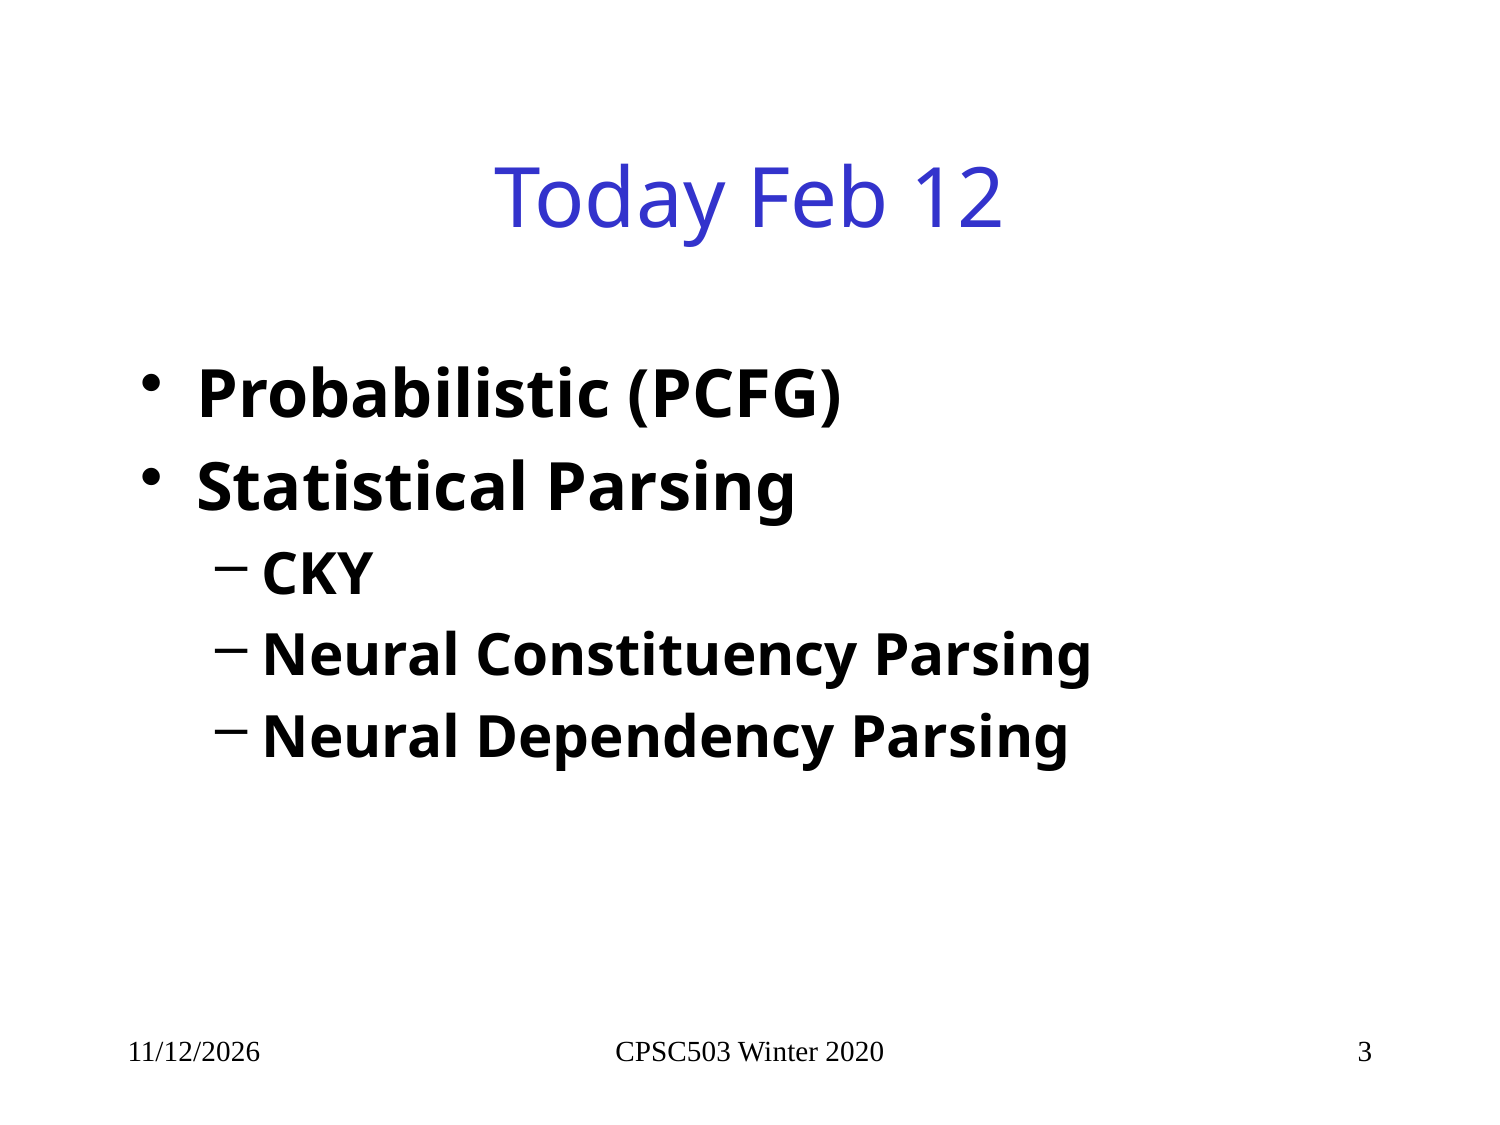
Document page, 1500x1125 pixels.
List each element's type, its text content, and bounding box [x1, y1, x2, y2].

list Probabilistic (PCFG) Statistical Parsing CKY Neural Constituency Parsing Neural Dependency Parsing [124, 249, 1438, 1013]
footer CPSC503 Winter 2020 [512, 1024, 988, 1101]
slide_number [112, 1024, 426, 1101]
title Today Feb 12 [112, 99, 1388, 288]
slide_number 3 [1074, 1024, 1388, 1101]
